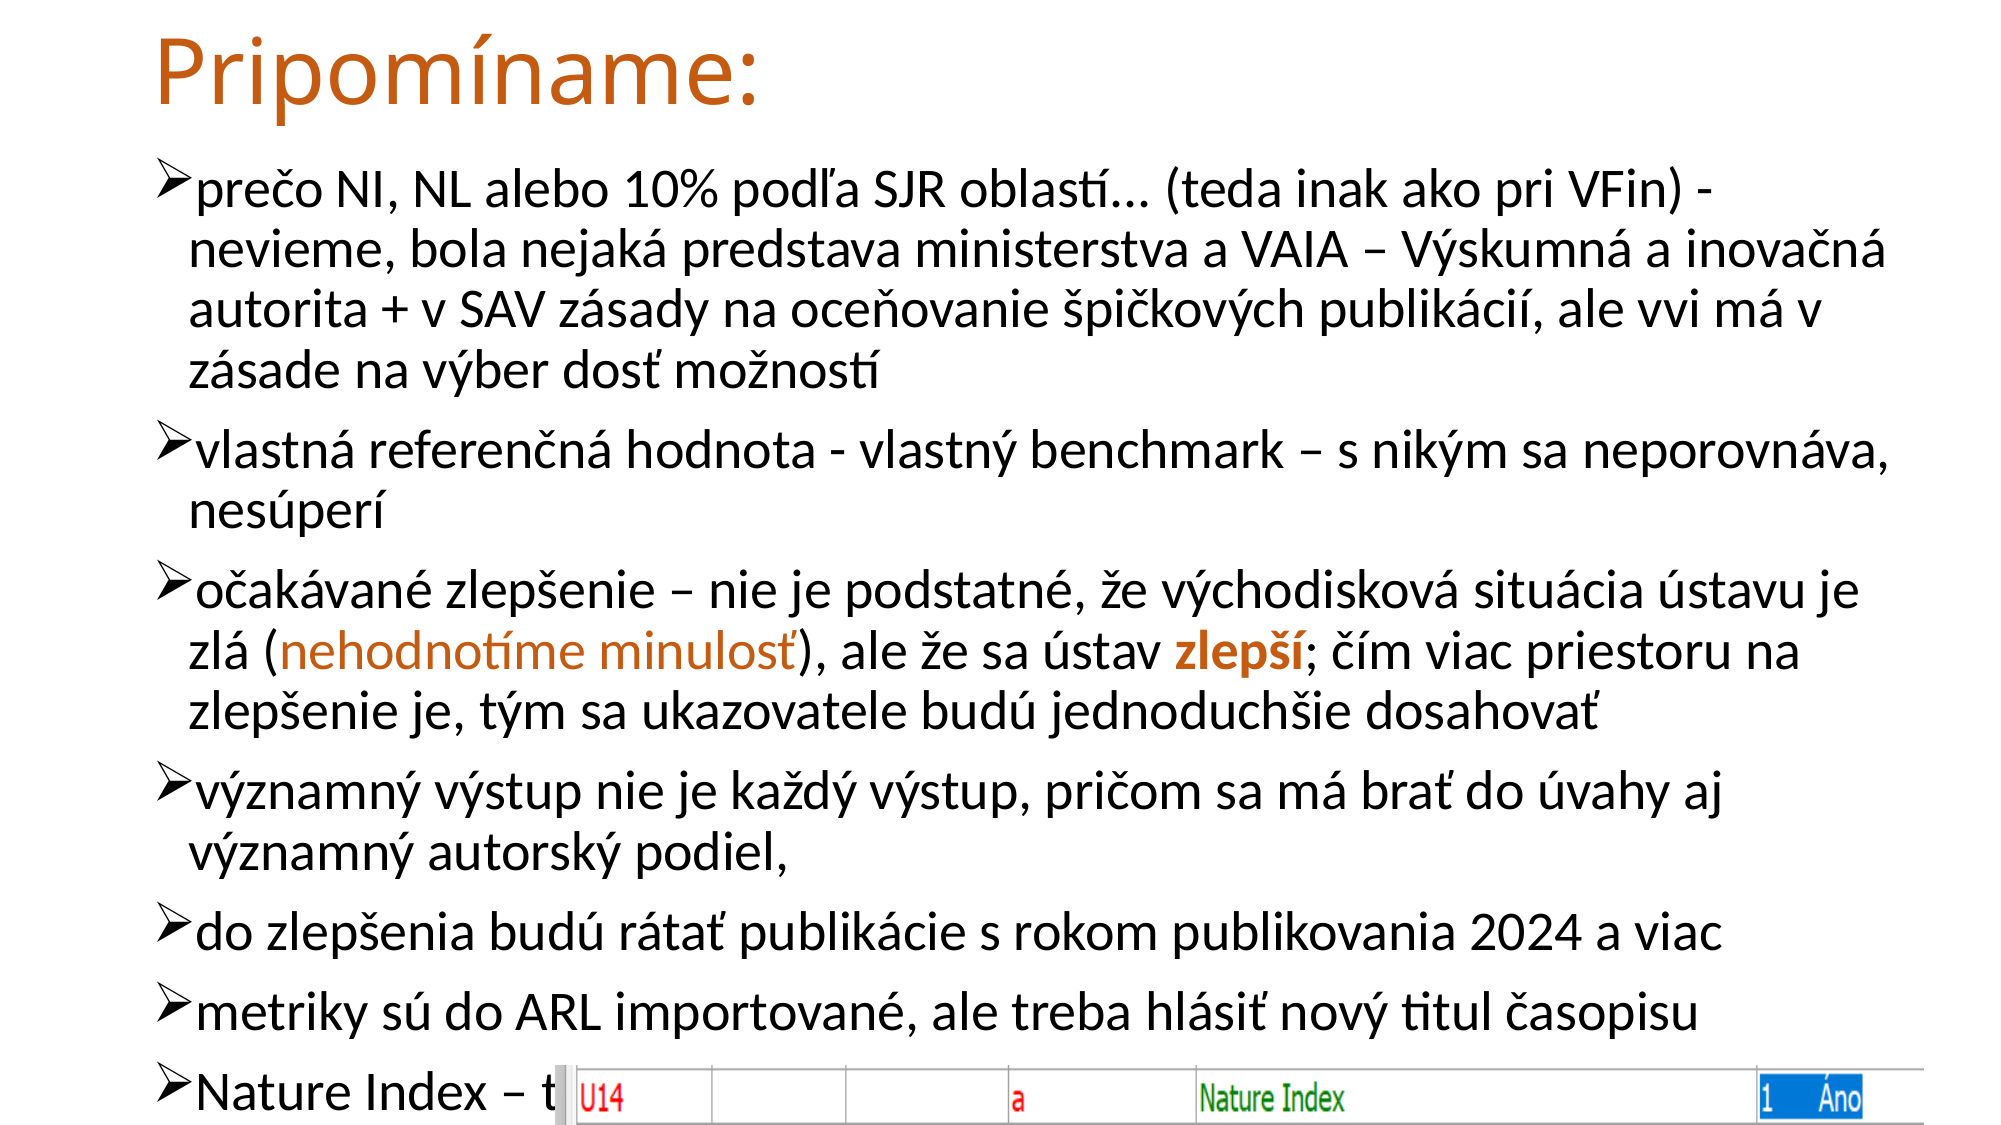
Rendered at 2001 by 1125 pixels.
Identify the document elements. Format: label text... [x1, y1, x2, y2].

list prečo NI, NL alebo 10% podľa SJR oblastí... (teda inak ako pri VFin) - nevieme, bola nejaká predstava ministerstva a VAIA – Výskumná a inovačná autorita + v SAV zásady na oceňovanie špičkových publikácií, ale vvi má v zásade na výber dosť možností vlastná referenčná hodnota - vlastný benchmark – s nikým sa neporovnáva, nesúperí očakávané zlepšenie – nie je podstatné, že východisková situácia ústavu je zlá (nehodnotíme minulosť), ale že sa ústav zlepší; čím viac priestoru na zlepšenie je, tým sa ukazovatele budú jednoduchšie dosahovať významný výstup nie je každý výstup, pričom sa má brať do úvahy aj významný autorský podiel, do zlepšenia budú rátať publikácie s rokom publikovania 2024 a viac metriky sú do ARL importované, ale treba hlásiť nový titul časopisu Nature Index – treba manuálne zapisovať v poli U14 $a hodnota 1 [137, 151, 1936, 1125]
title Pripomíname: [137, 12, 1863, 138]
picture [555, 1065, 1924, 1125]
